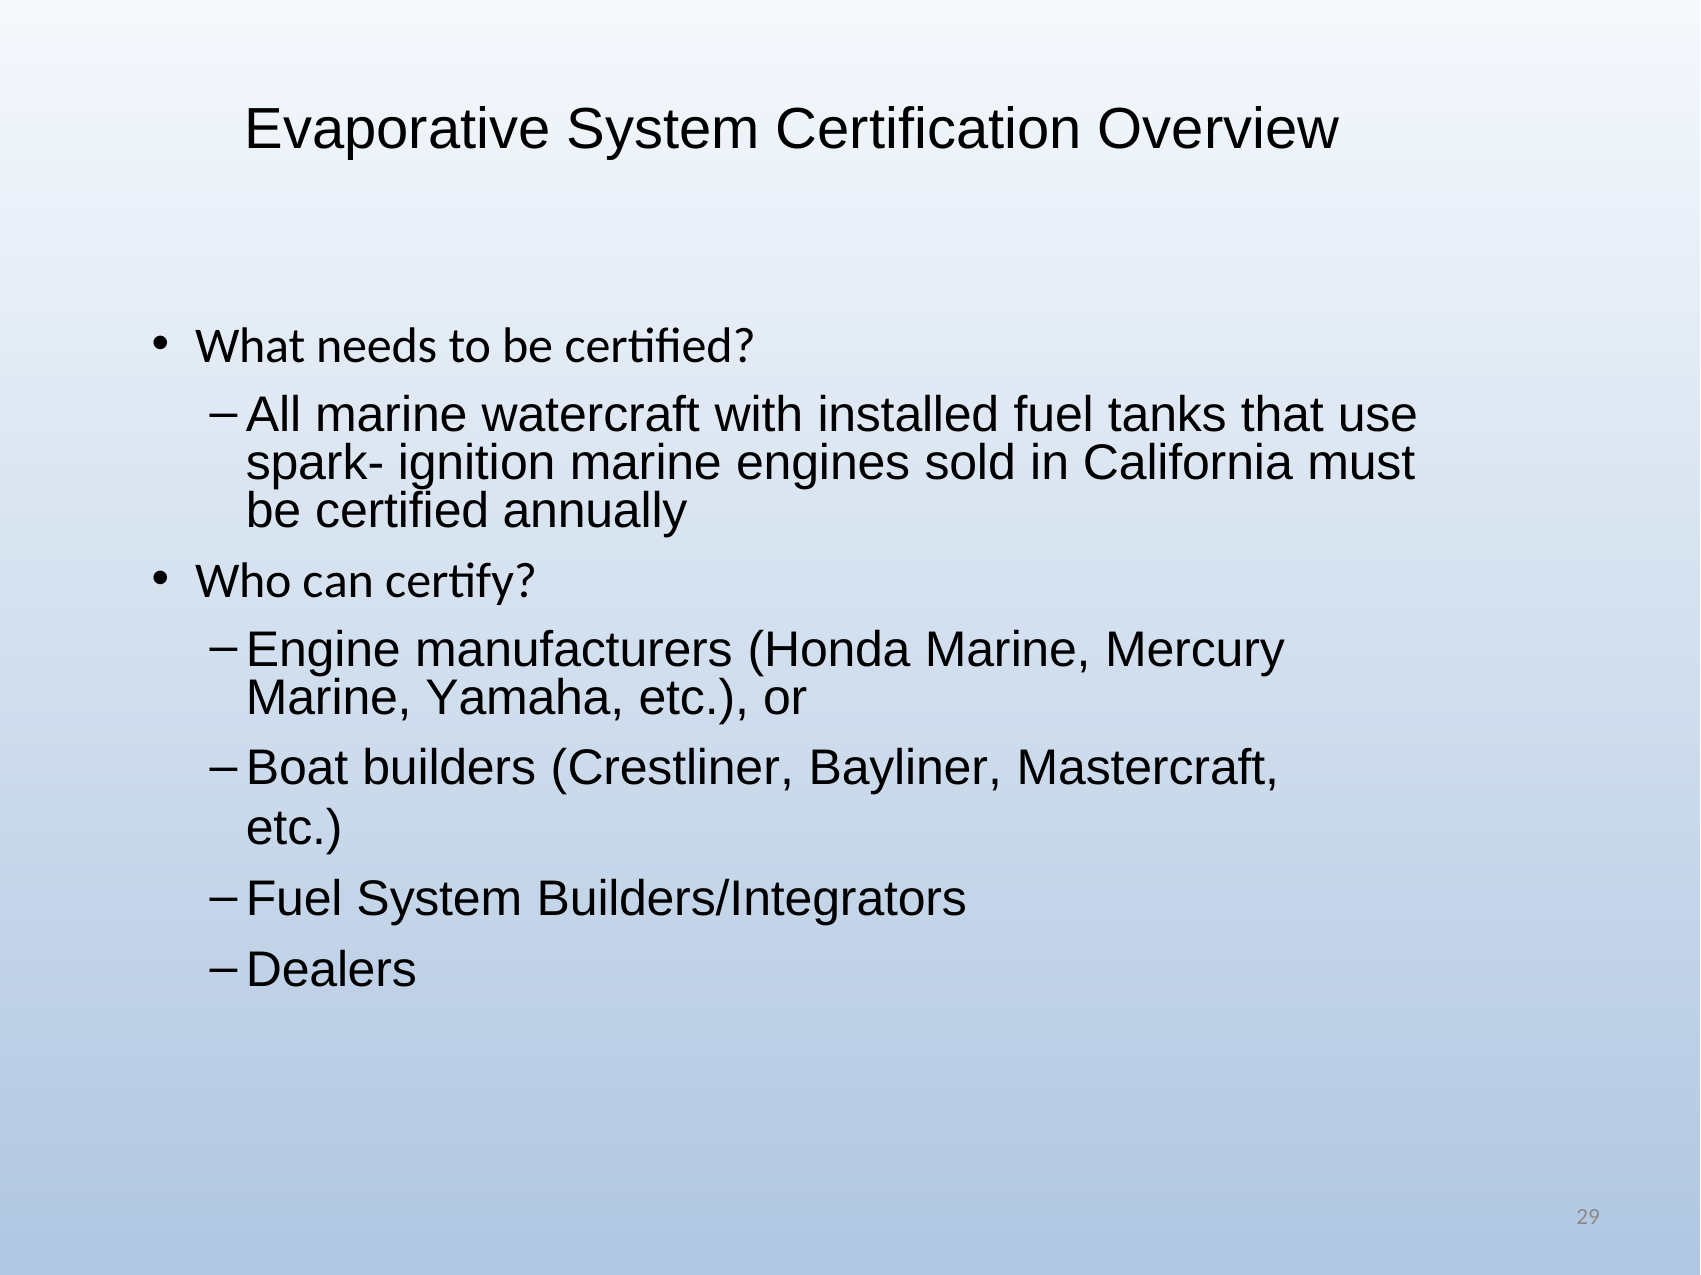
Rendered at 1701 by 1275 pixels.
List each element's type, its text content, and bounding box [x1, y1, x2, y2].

text_box Evaporative System Certification Overview [242, 91, 1341, 161]
list What needs to be certified? All marine watercraft with installed fuel tanks that use spark- ignition marine engines sold in California must be certified annually Who can certify? Engine manufacturers (Honda Marine, Mercury Marine, Yamaha, etc.), or Boat builders (Crestliner, Bayliner, Mastercraft, etc.) Fuel System Builders/Integrators Dealers [150, 312, 1438, 1038]
slide_number 29 [1218, 1181, 1615, 1250]
